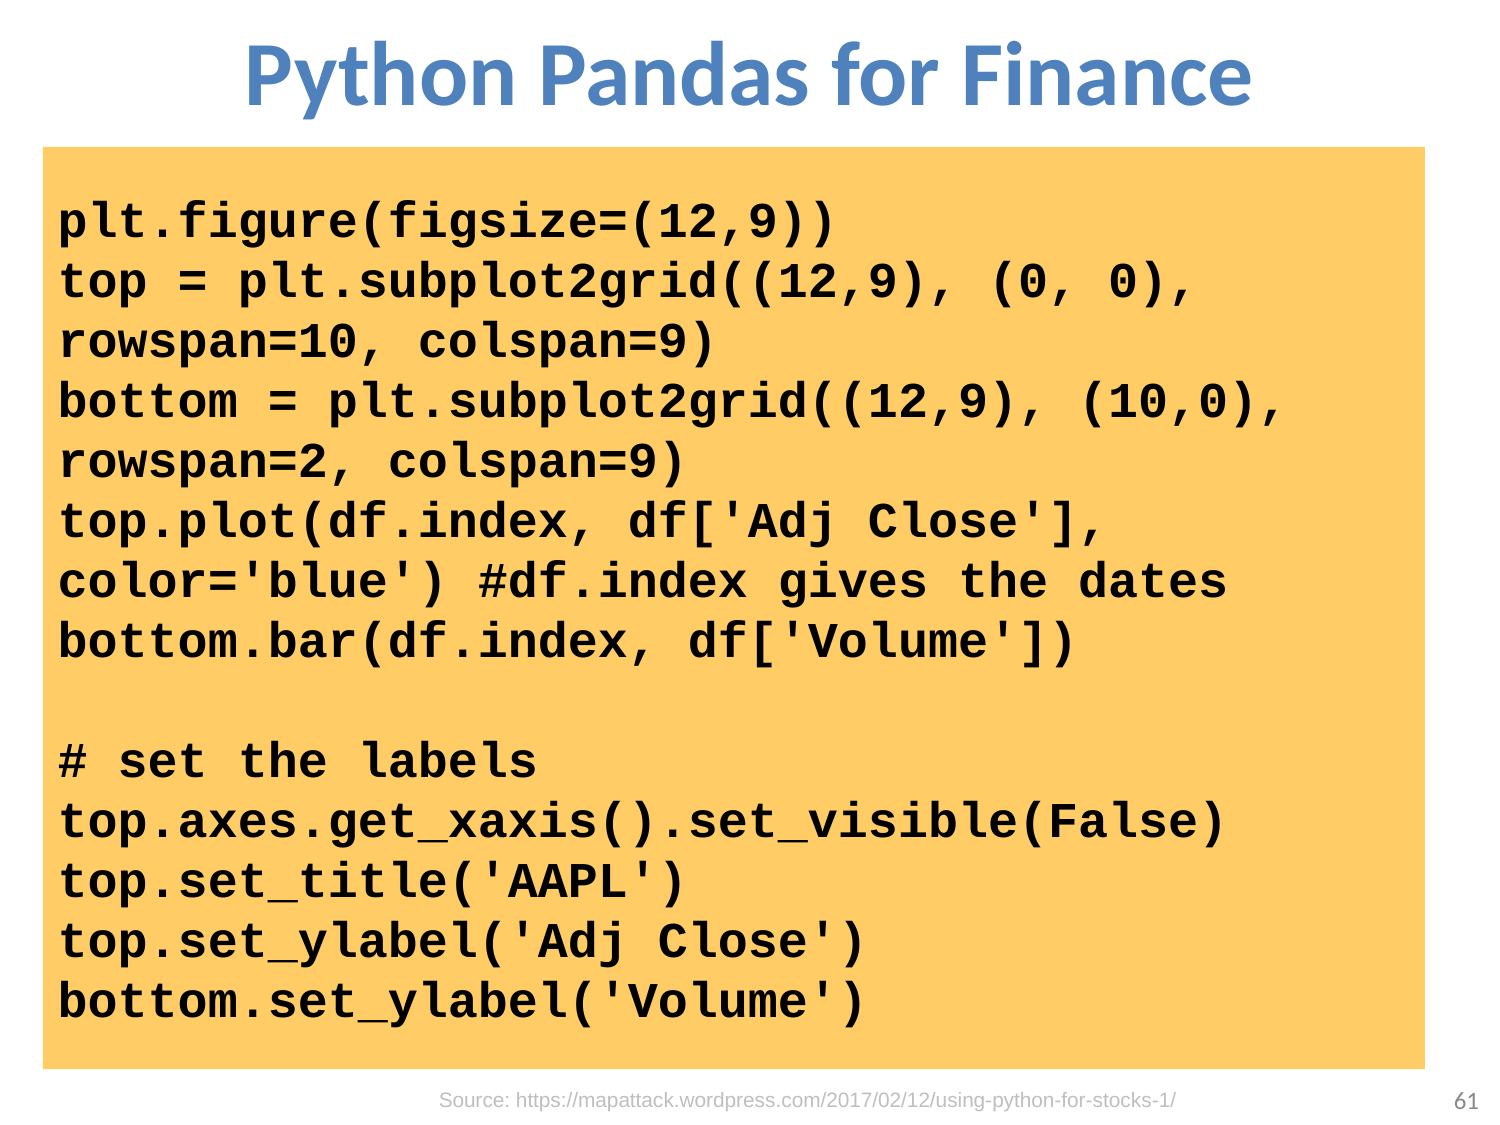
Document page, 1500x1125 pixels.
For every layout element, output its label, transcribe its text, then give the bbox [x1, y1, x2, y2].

text_box plt.figure(figsize=(12,9)) top = plt.subplot2grid((12,9), (0, 0), rowspan=10, colspan=9) bottom = plt.subplot2grid((12,9), (10,0), rowspan=2, colspan=9) top.plot(df.index, df['Adj Close'], color='blue') #df.index gives the dates bottom.bar(df.index, df['Volume']) # set the labels top.axes.get_xaxis().set_visible(False) top.set_title('AAPL') top.set_ylabel('Adj Close') bottom.set_ylabel('Volume') [42, 146, 1425, 1070]
text_box Source: https://mapattack.wordpress.com/2017/02/12/using-python-for-stocks-1/ [348, 1079, 1267, 1119]
slide_number 61 [1144, 1069, 1495, 1125]
title Python Pandas for Finance [75, 0, 1425, 138]
